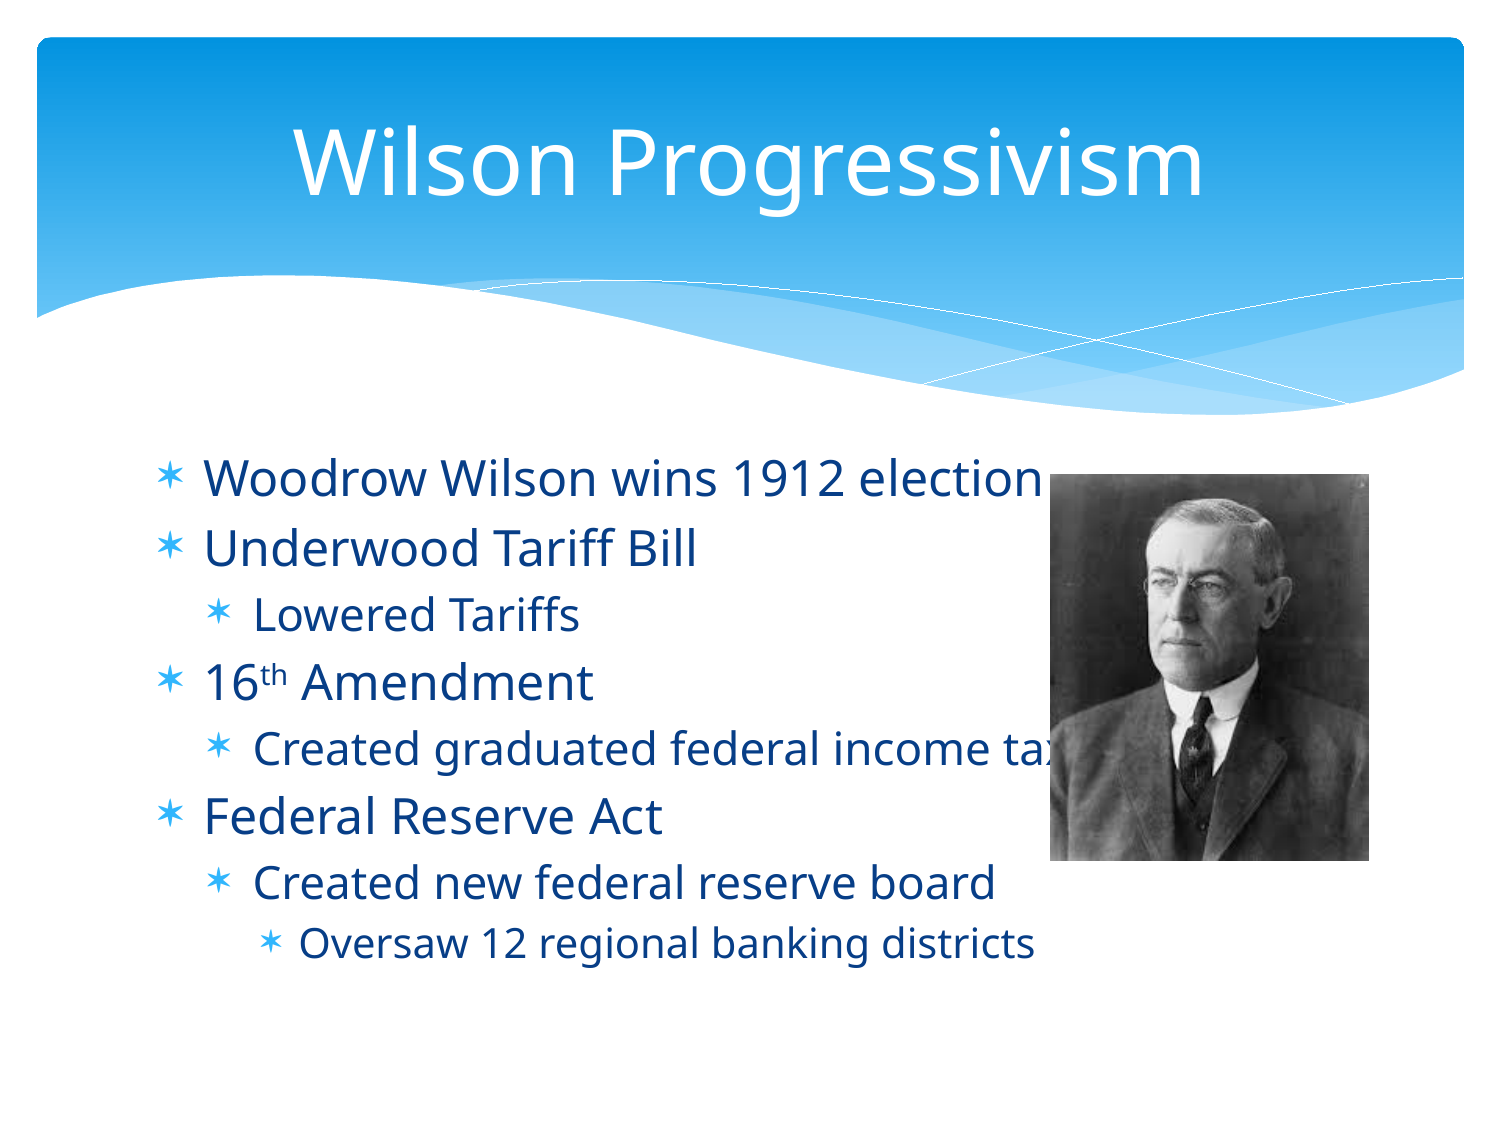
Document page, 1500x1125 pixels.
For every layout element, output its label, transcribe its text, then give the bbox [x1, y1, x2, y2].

title Wilson Progressivism [75, 55, 1425, 261]
picture [1049, 474, 1369, 862]
list Woodrow Wilson wins 1912 election Underwood Tariff Bill Lowered Tariffs 16th Amendment Created graduated federal income tax Federal Reserve Act Created new federal reserve board Oversaw 12 regional banking districts [143, 438, 1359, 1005]
